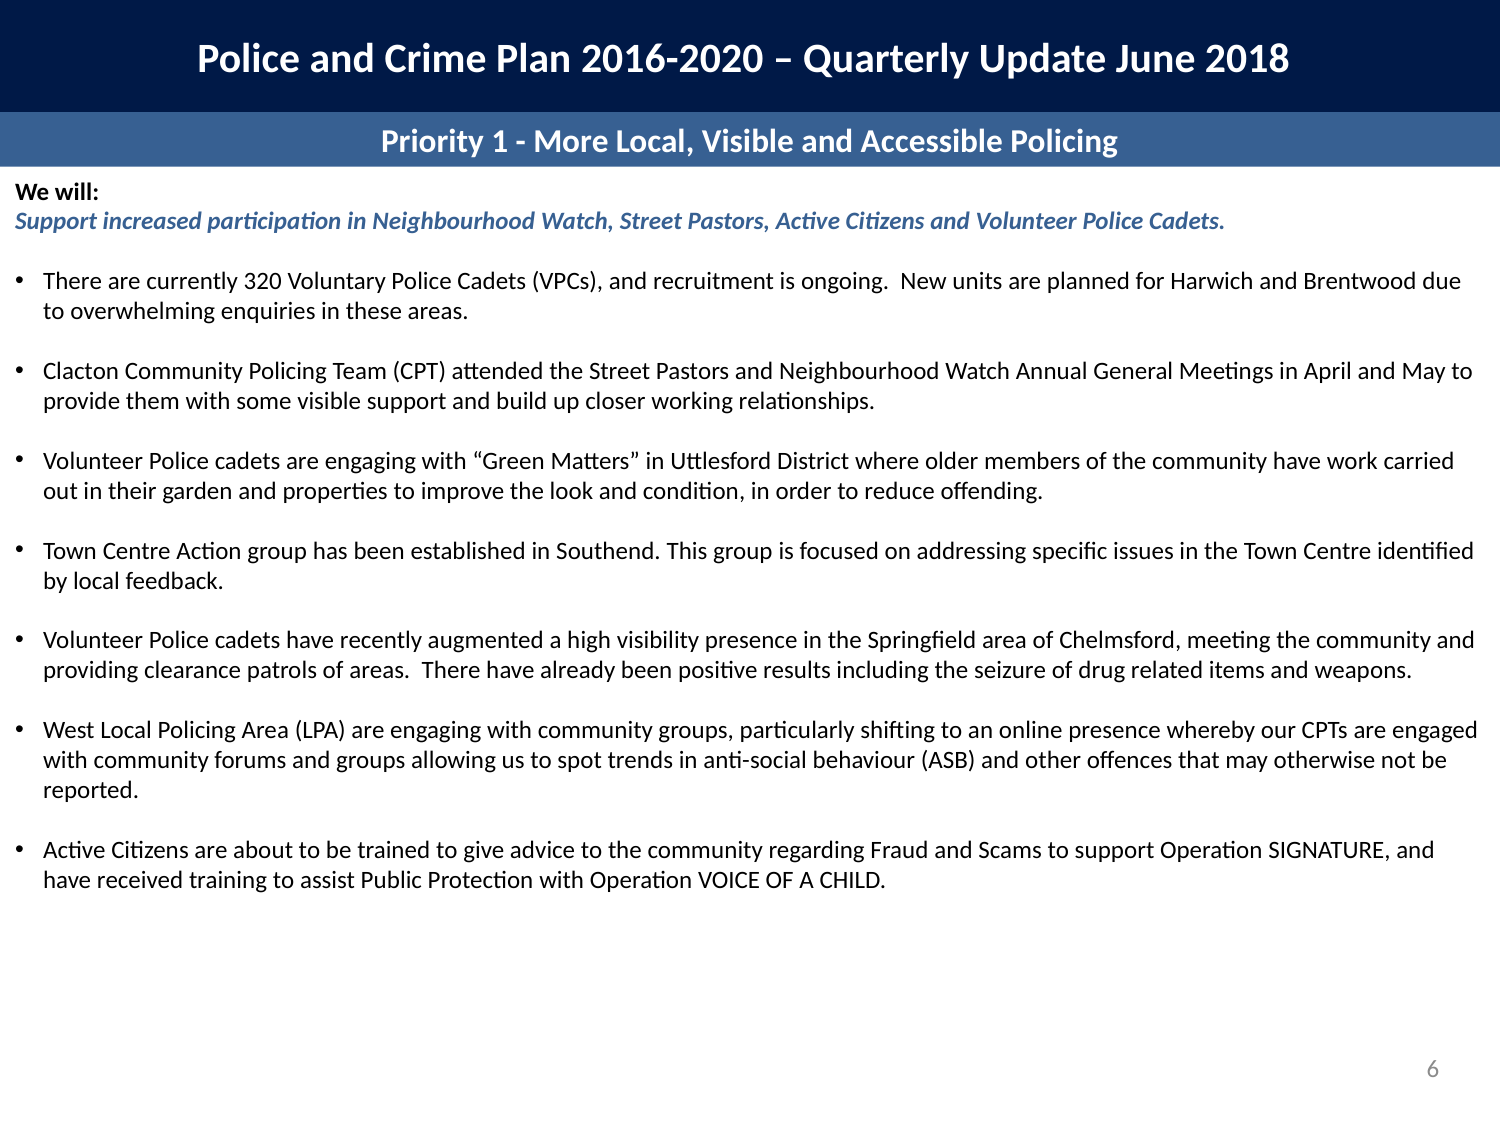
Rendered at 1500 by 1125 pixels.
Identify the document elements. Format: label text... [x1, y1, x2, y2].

text_box Priority 1 - More Local, Visible and Accessible Policing [0, 112, 1500, 167]
slide_number 6 [1104, 1037, 1455, 1098]
text_box [0, 0, 1500, 112]
text_box We will: Support increased participation in Neighbourhood Watch, Street Pastors, Active Citizens and Volunteer Police Cadets. There are currently 320 Voluntary Police Cadets (VPCs), and recruitment is ongoing. New units are planned for Harwich and Brentwood due to overwhelming enquiries in these areas. Clacton Community Policing Team (CPT) attended the Street Pastors and Neighbourhood Watch Annual General Meetings in April and May to provide them with some visible support and build up closer working relationships. Volunteer Police cadets are engaging with “Green Matters” in Uttlesford District where older members of the community have work carried out in their garden and properties to improve the look and condition, in order to reduce offending. Town Centre Action group has been established in Southend. This group is focused on addressing specific issues in the Town Centre identified by local feedback. Volunteer Police cadets have recently augmented a high visibility presence in the Springfield area of Chelmsford, meeting the community and providing clearance patrols of areas. There have already been positive results including the seizure of drug related items and weapons. West Local Policing Area (LPA) are engaging with community groups, particularly shifting to an online presence whereby our CPTs are engaged with community forums and groups allowing us to spot trends in anti-social behaviour (ASB) and other offences that may otherwise not be reported. Active Citizens are about to be trained to give advice to the community regarding Fraud and Scams to support Operation SIGNATURE, and have received training to assist Public Protection with Operation VOICE OF A CHILD. [0, 167, 1498, 901]
text_box Police and Crime Plan 2016-2020 – Quarterly Update June 2018 [0, 23, 1499, 88]
